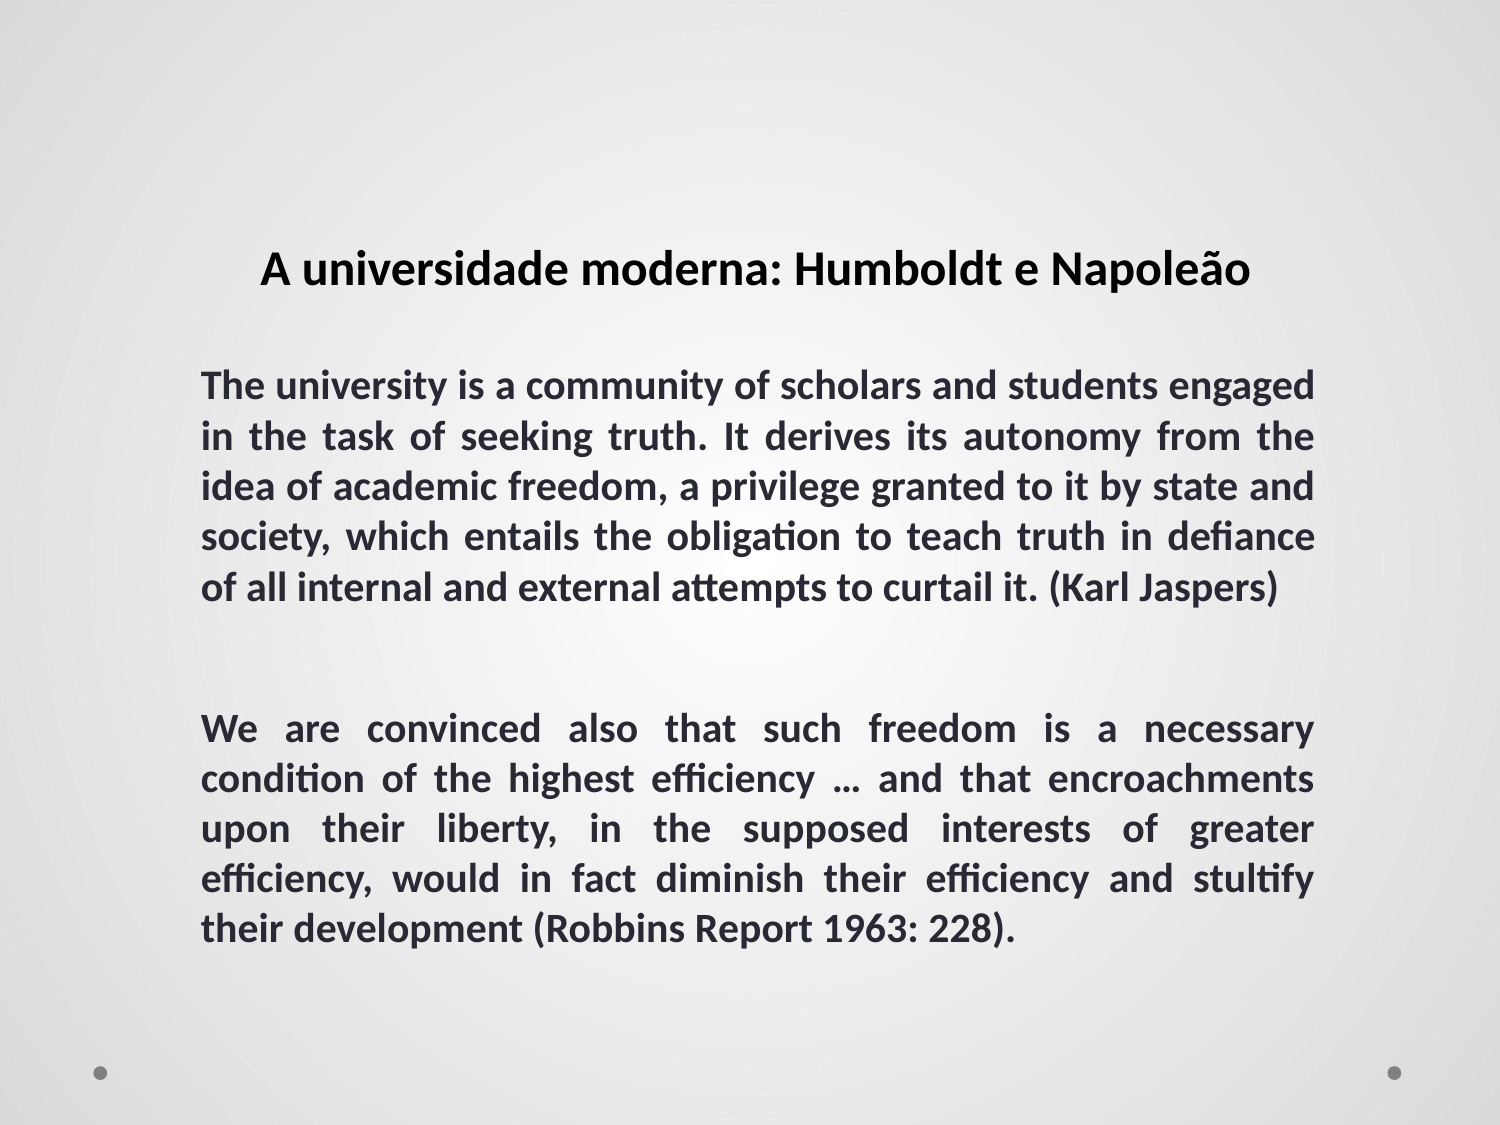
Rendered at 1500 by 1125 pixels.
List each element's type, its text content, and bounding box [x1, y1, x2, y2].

text_box We are convinced also that such freedom is a necessary condition of the highest efficiency … and that encroachments upon their liberty, in the supposed interests of greater efficiency, would in fact diminish their efficiency and stultify their development (Robbins Report 1963: 228). [185, 693, 1331, 981]
subtitle The university is a community of scholars and students engaged in the task of seeking truth. It derives its autonomy from the idea of academic freedom, a privilege granted to it by state and society, which entails the obligation to teach truth in defiance of all internal and external attempts to curtail it. (Karl Jaspers) [185, 350, 1331, 668]
title A universidade moderna: Humboldt e Napoleão [112, 208, 1400, 303]
